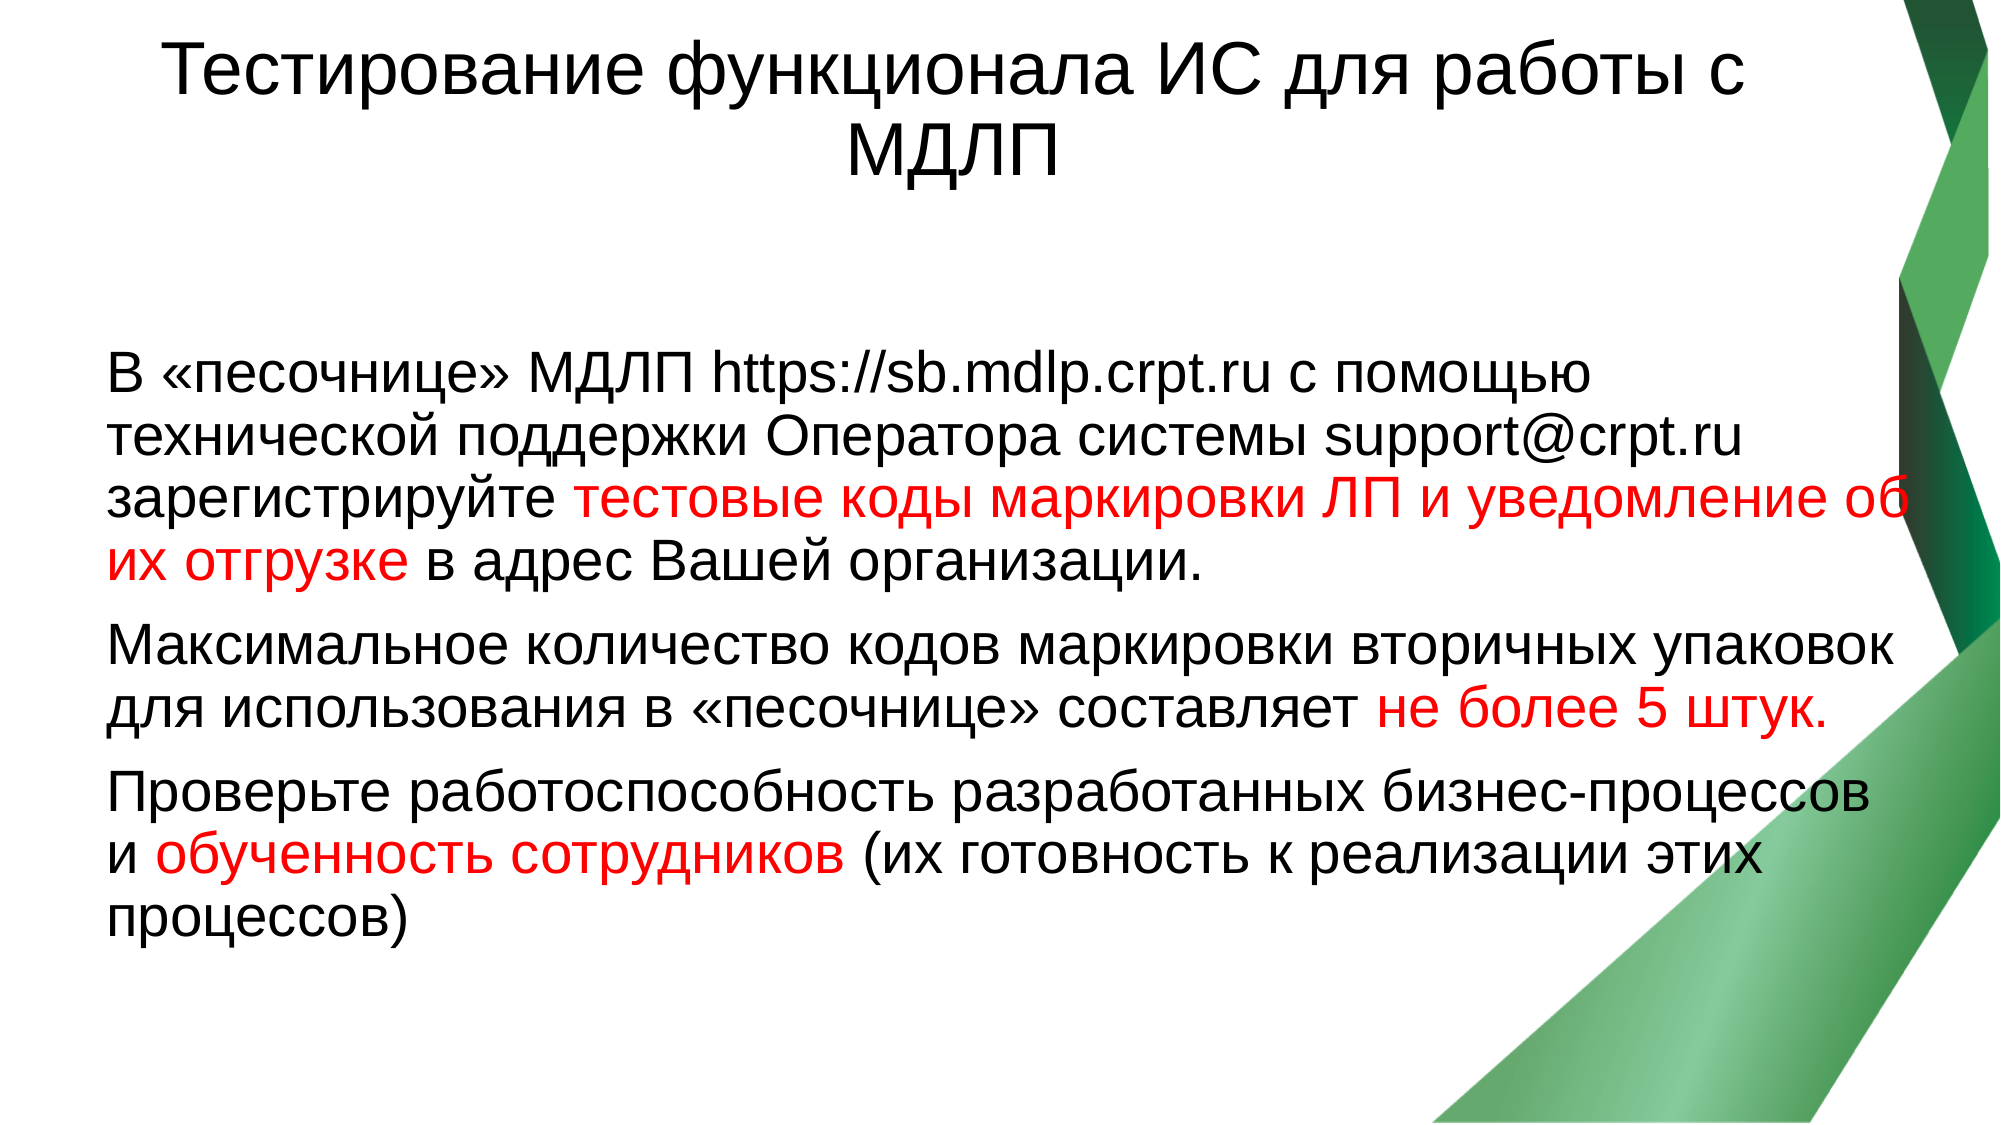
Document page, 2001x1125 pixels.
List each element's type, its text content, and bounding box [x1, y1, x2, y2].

picture [1368, 0, 2001, 1125]
list В «песочнице» МДЛП https://sb.mdlp.crpt.ru с помощью технической поддержки Оператора системы support@crpt.ru зарегистрируйте тестовые коды маркировки ЛП и уведомление об их отгрузке в адрес Вашей организации. Максимальное количество кодов маркировки вторичных упаковок для использования в «песочнице» составляет не более 5 штук. Проверьте работоспособность разработанных бизнес-процессов и обученность сотрудников (их готовность к реализации этих процессов) [91, 243, 1927, 1063]
title Тестирование функционала ИС для работы с МДЛП [91, 1, 1817, 220]
